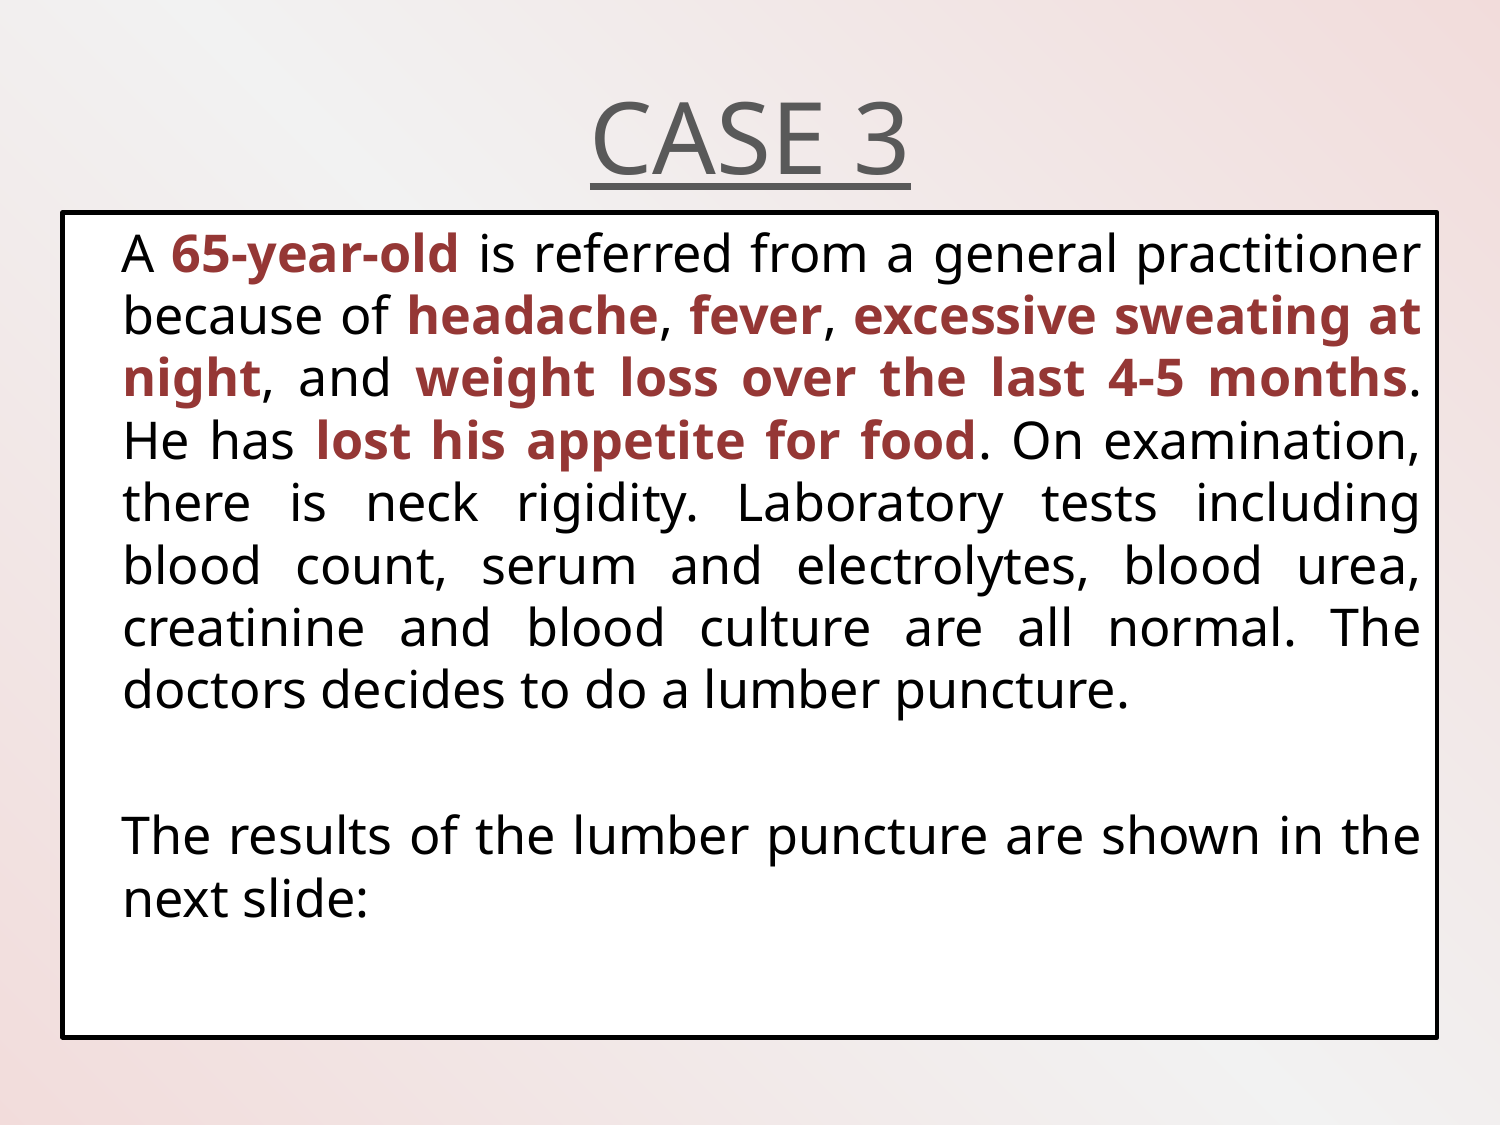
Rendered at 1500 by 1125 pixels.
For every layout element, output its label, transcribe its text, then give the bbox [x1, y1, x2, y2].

list A 65-year-old is referred from a general practitioner because of headache, fever, excessive sweating at night, and weight loss over the last 4-5 months. He has lost his appetite for food. On examination, there is neck rigidity. Laboratory tests including blood count, serum and electrolytes, blood urea, creatinine and blood culture are all normal. The doctors decides to do a lumber puncture. The results of the lumber puncture are shown in the next slide: [60, 210, 1439, 1040]
title CASE 3 [0, 0, 1500, 175]
